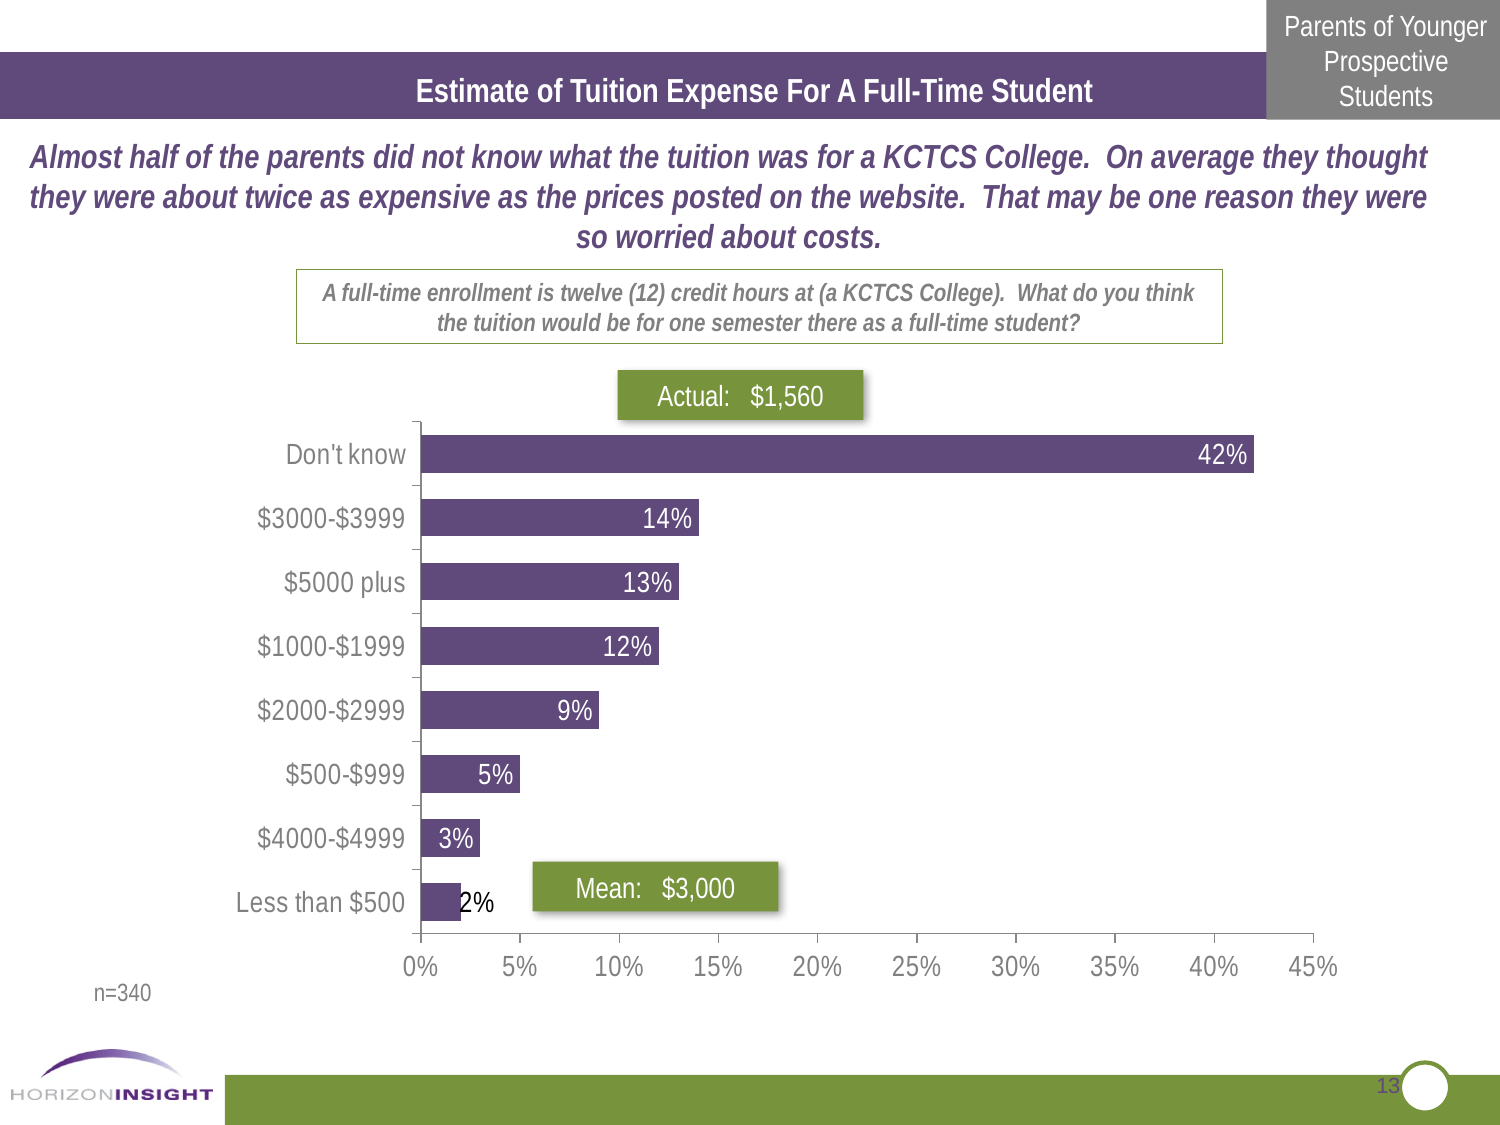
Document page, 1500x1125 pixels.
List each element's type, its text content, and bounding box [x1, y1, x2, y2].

picture [11, 1049, 213, 1100]
text_box Actual: $1,560 [617, 370, 864, 419]
text_box Almost half of the parents did not know what the tuition was for a KCTCS College. On average they thought they were about twice as expensive as the prices posted on the website. That may be one reason they were so worried about costs. [0, 127, 1459, 263]
text_box Estimate of Tuition Expense For A Full-Time Student [381, 61, 1129, 117]
chart [59, 420, 1397, 1017]
text_box A full-time enrollment is twelve (12) credit hours at (a KCTCS College). What do you think the tuition would be for one semester there as a full-time student? [296, 269, 1223, 344]
